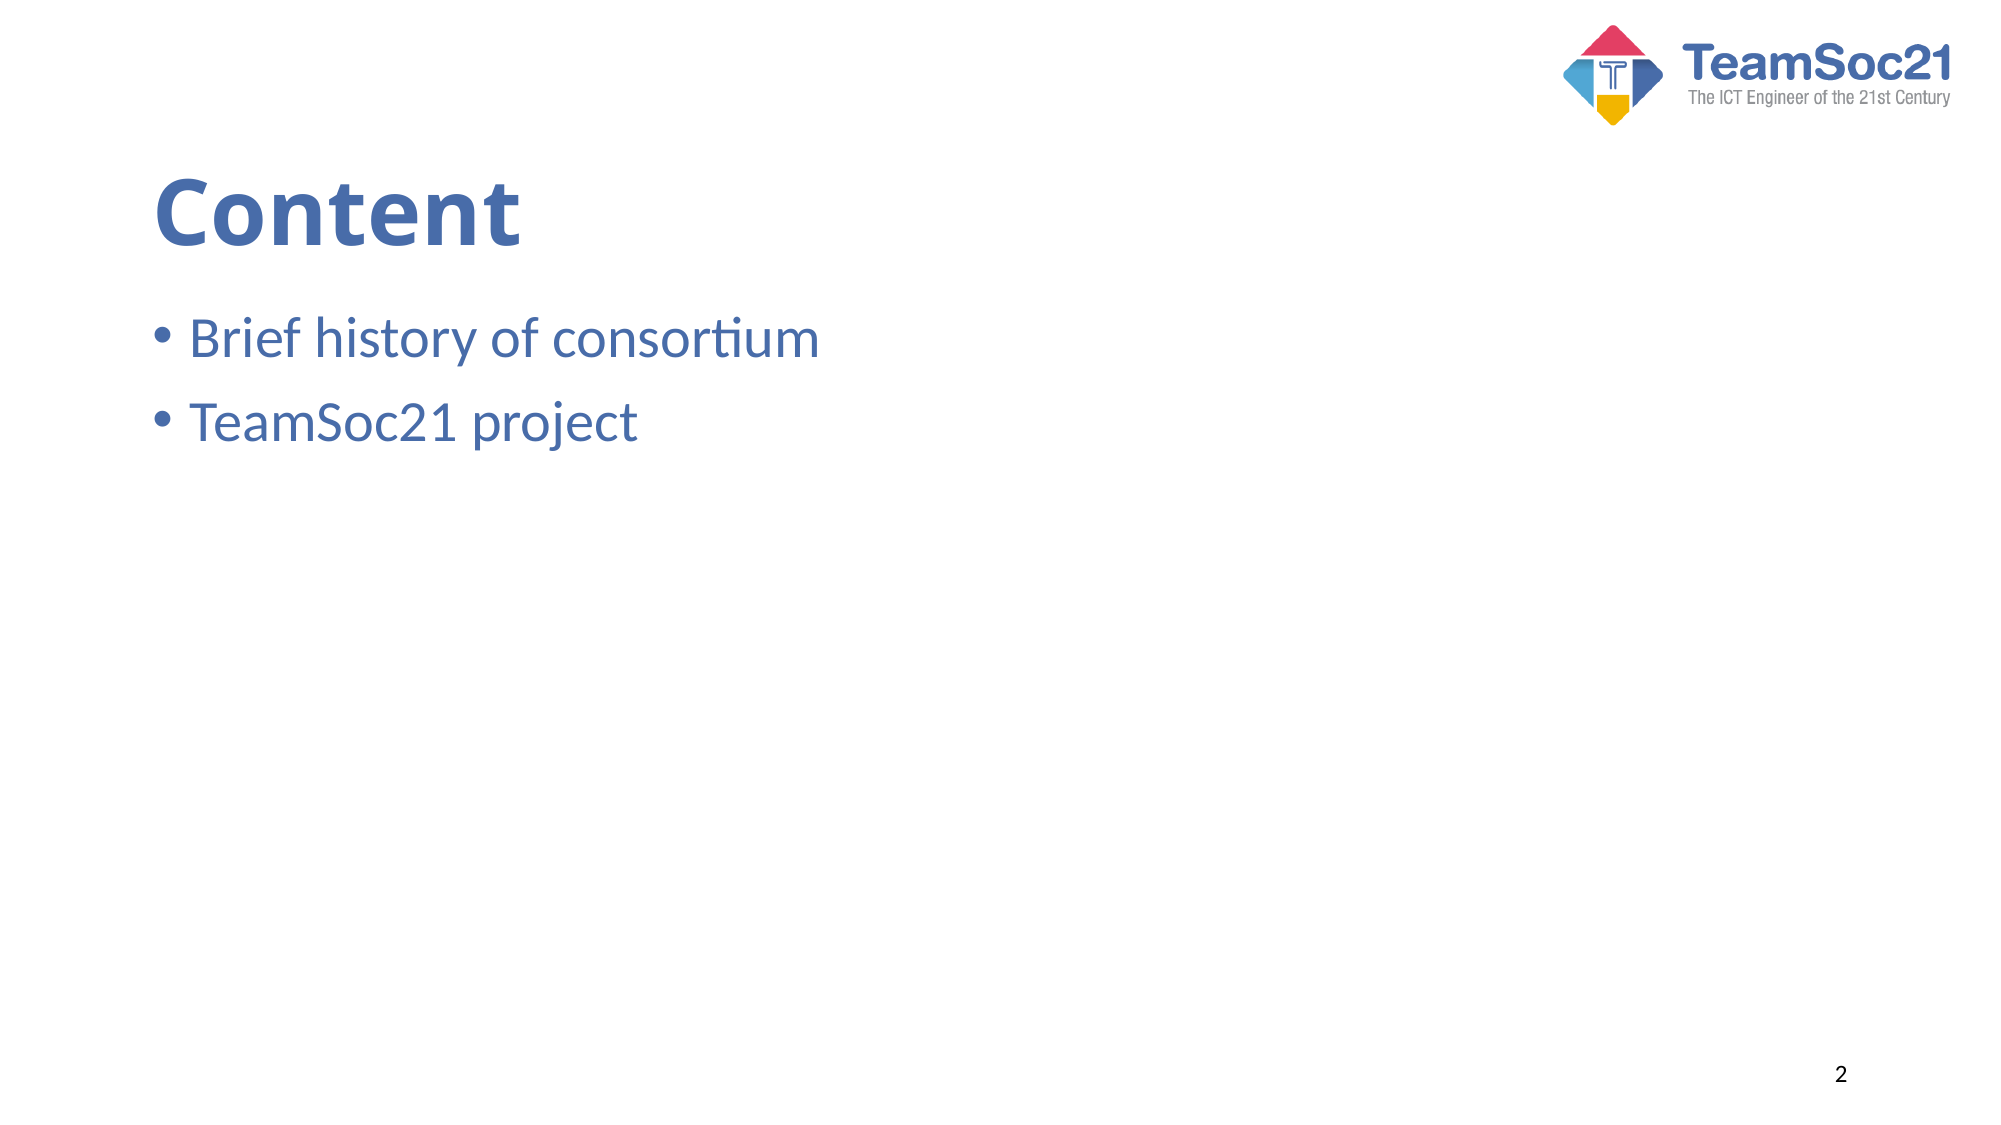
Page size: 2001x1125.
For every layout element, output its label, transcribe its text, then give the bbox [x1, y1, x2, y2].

title Content [137, 153, 1863, 278]
slide_number 2 [1412, 1042, 1863, 1103]
list Brief history of consortium TeamSoc21 project [137, 299, 1863, 1014]
picture [1529, 0, 2000, 154]
